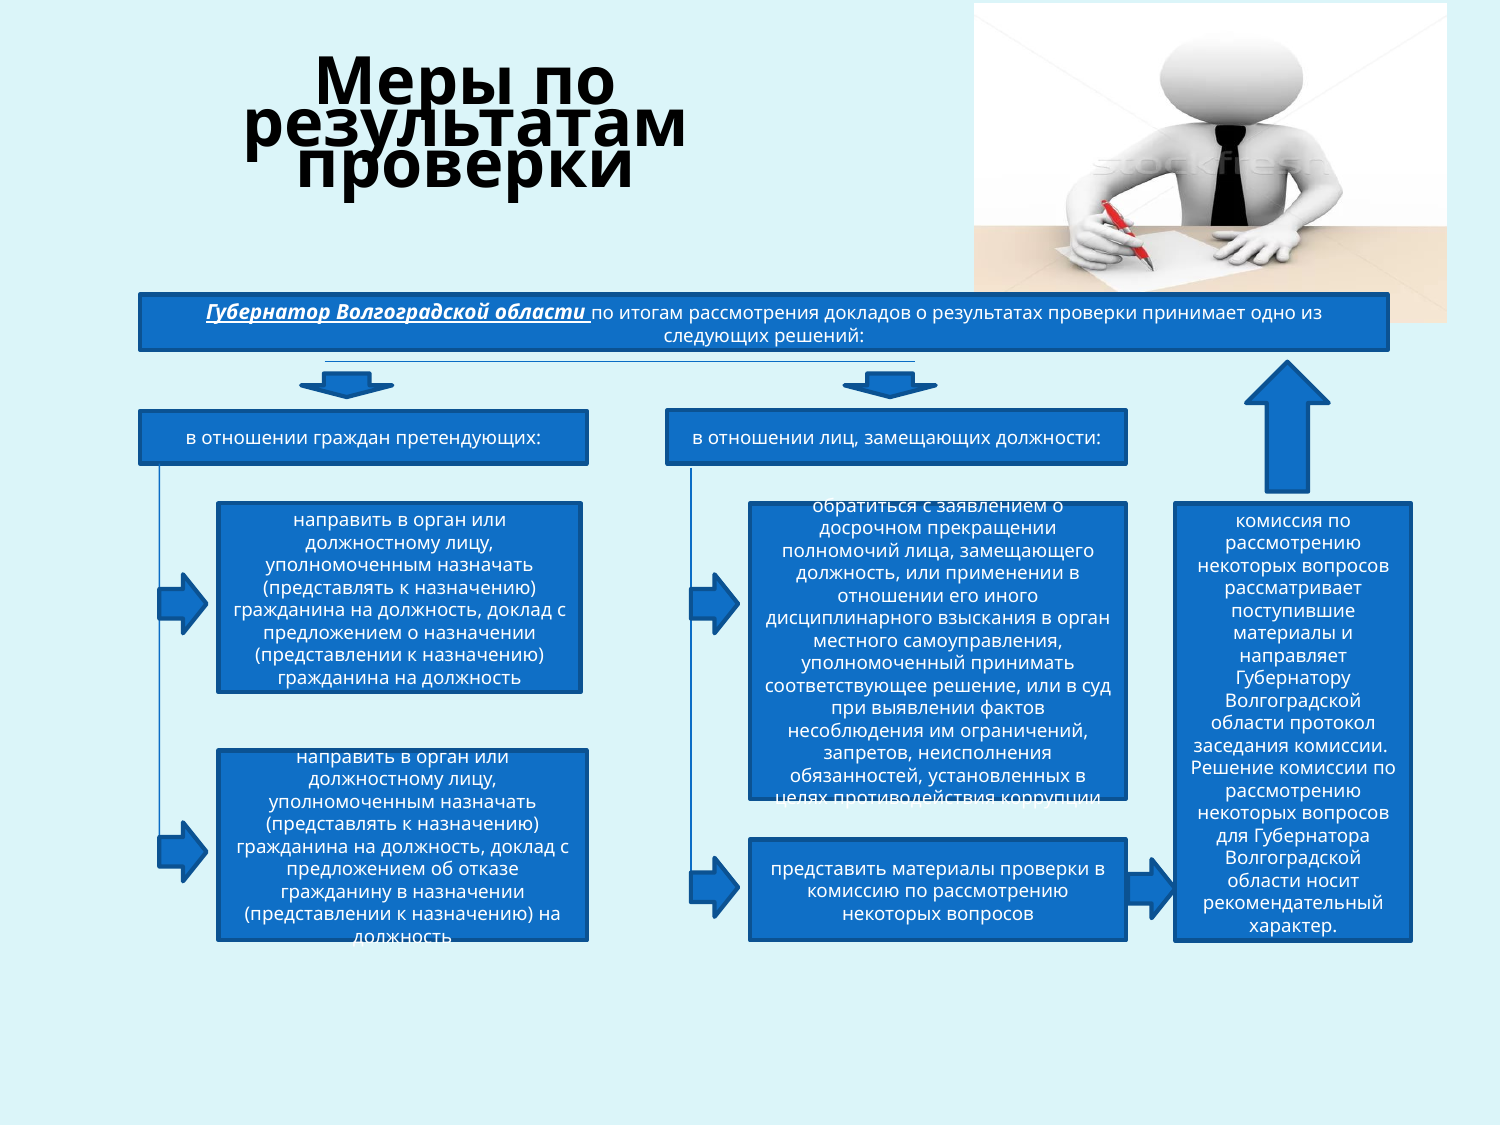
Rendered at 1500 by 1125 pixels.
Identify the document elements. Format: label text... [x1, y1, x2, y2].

text_box [163, 572, 209, 636]
text_box [298, 371, 395, 400]
text_box в отношении лиц, замещающих должности: [665, 408, 1128, 466]
text_box Губернатор Волгоградской области по итогам рассмотрения докладов о результатах проверки принимает одно из следующих решений: [138, 292, 1390, 352]
text_box обратиться с заявлением о досрочном прекращении полномочий лица, замещающего должность, или применении в отношении его иного дисциплинарного взыскания в орган местного самоуправления, уполномоченный принимать соответствующее решение, или в суд при выявлении фактов несоблюдения им ограничений, запретов, неисполнения обязанностей, установленных в целях противодействия коррупции [748, 501, 1128, 801]
text_box [157, 820, 209, 884]
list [974, 2, 1448, 323]
text_box направить в орган или должностному лицу, уполномоченным назначать (представлять к назначению) гражданина на должность, доклад с предложением об отказе гражданину в назначении (представлении к назначению) на должность [216, 748, 589, 942]
text_box [1125, 857, 1177, 921]
text_box направить в орган или должностному лицу, уполномоченным назначать (представлять к назначению) гражданина на должность, доклад с предложением о назначении (представлении к назначению) гражданина на должность [216, 501, 583, 694]
text_box [842, 371, 938, 400]
text_box в отношении граждан претендующих: [138, 409, 589, 466]
text_box представить материалы проверки в комиссию по рассмотрению некоторых вопросов [748, 837, 1128, 942]
text_box [1244, 359, 1331, 494]
text_box [688, 855, 740, 919]
text_box [695, 572, 740, 636]
title Меры по результатам проверки [75, 45, 857, 233]
text_box комиссия по рассмотрению некоторых вопросов рассматривает поступившие материалы и направляет Губернатору Волгоградской области протокол заседания комиссии. Решение комиссии по рассмотрению некоторых вопросов для Губернатора Волгоградской области носит рекомендательный характер. [1173, 501, 1413, 943]
